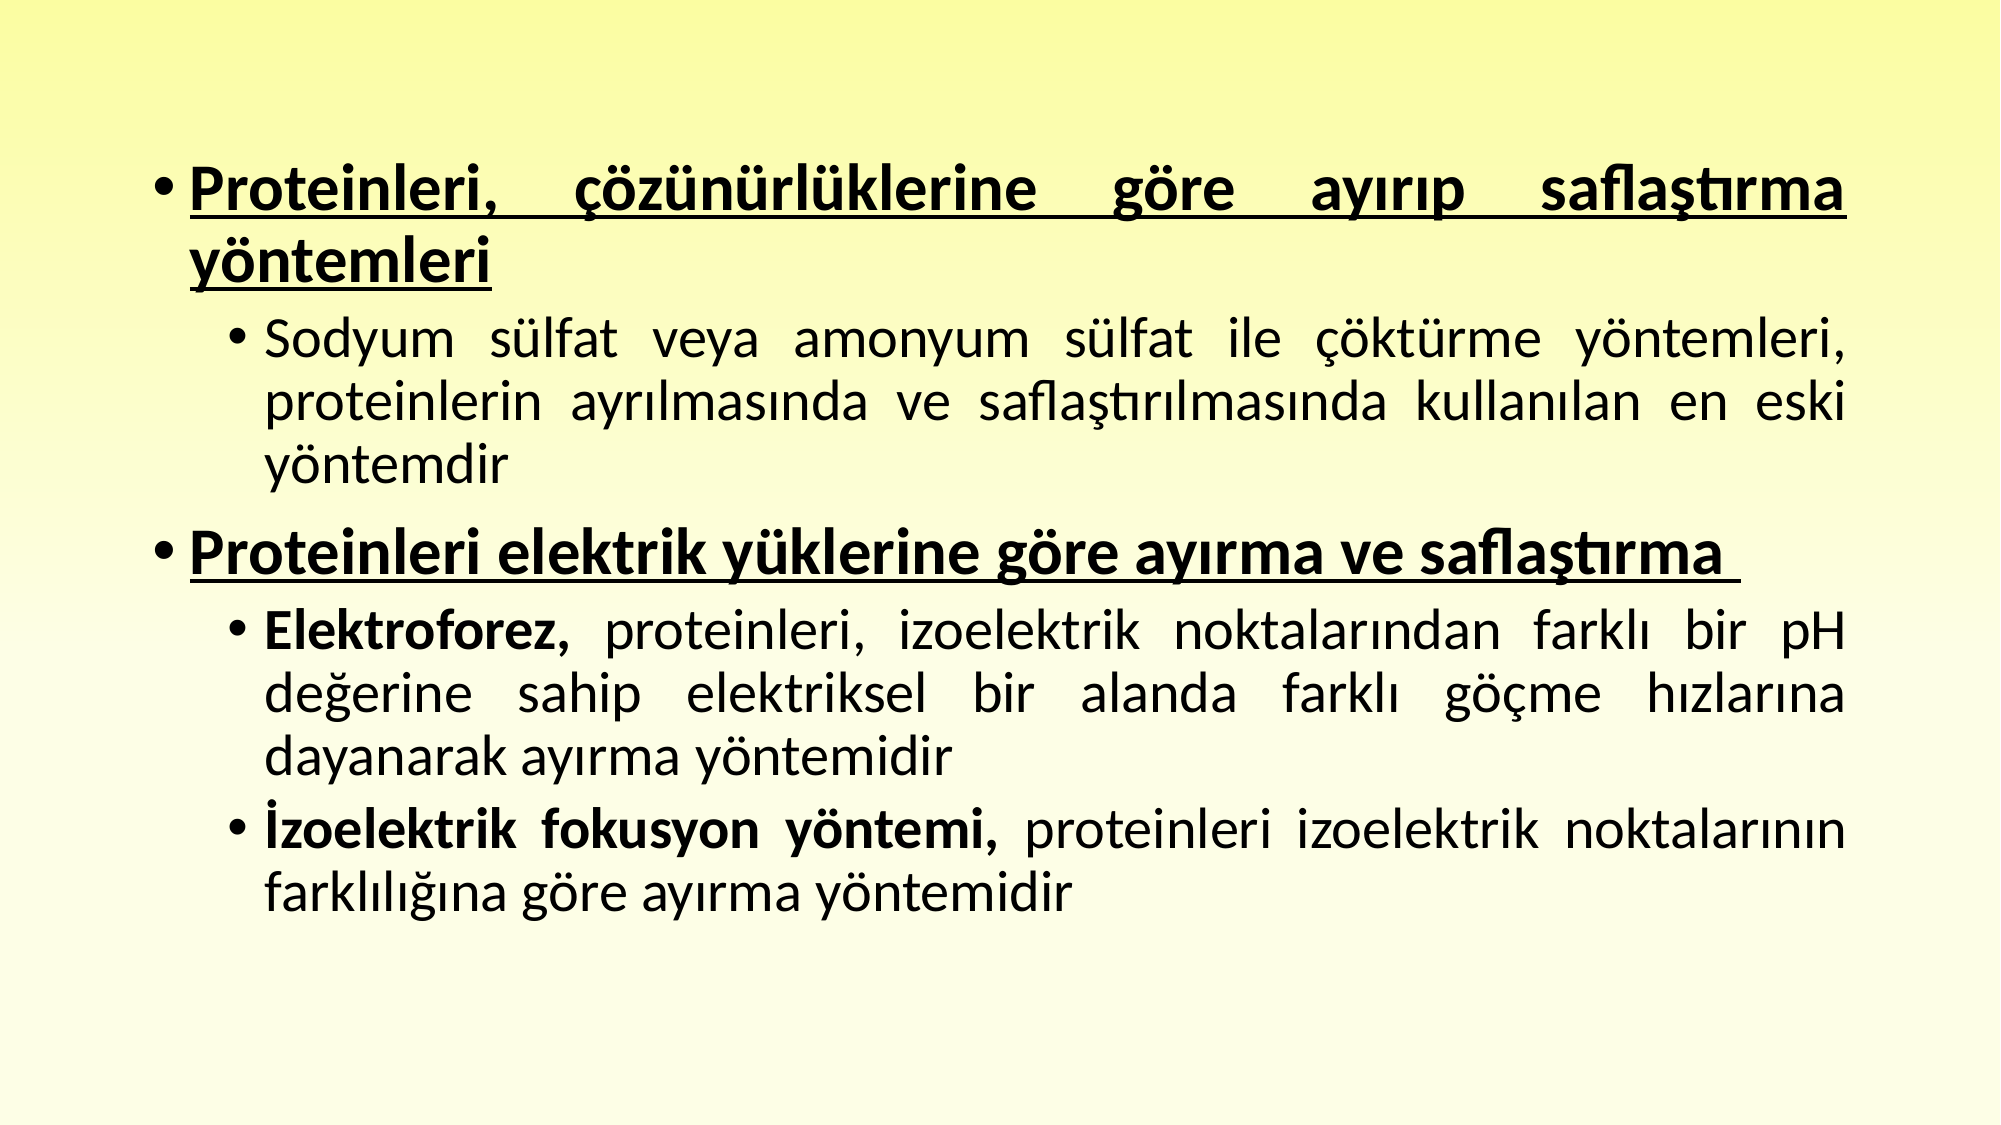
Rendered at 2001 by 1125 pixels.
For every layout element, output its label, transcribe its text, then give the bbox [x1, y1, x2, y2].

list Proteinleri, çözünürlüklerine göre ayırıp saflaştırma yöntemleri Sodyum sülfat veya amonyum sülfat ile çöktürme yöntemleri, proteinlerin ayrılmasında ve saflaştırılmasında kullanılan en eski yöntemdir Proteinleri elektrik yüklerine göre ayırma ve saflaştırma Elektroforez, proteinleri, izoelektrik noktalarından farklı bir pH değerine sahip elektriksel bir alanda farklı göçme hızlarına dayanarak ayırma yöntemidir İzoelektrik fokusyon yöntemi, proteinleri izoelektrik noktalarının farklılığına göre ayırma yöntemidir [137, 145, 1863, 1014]
